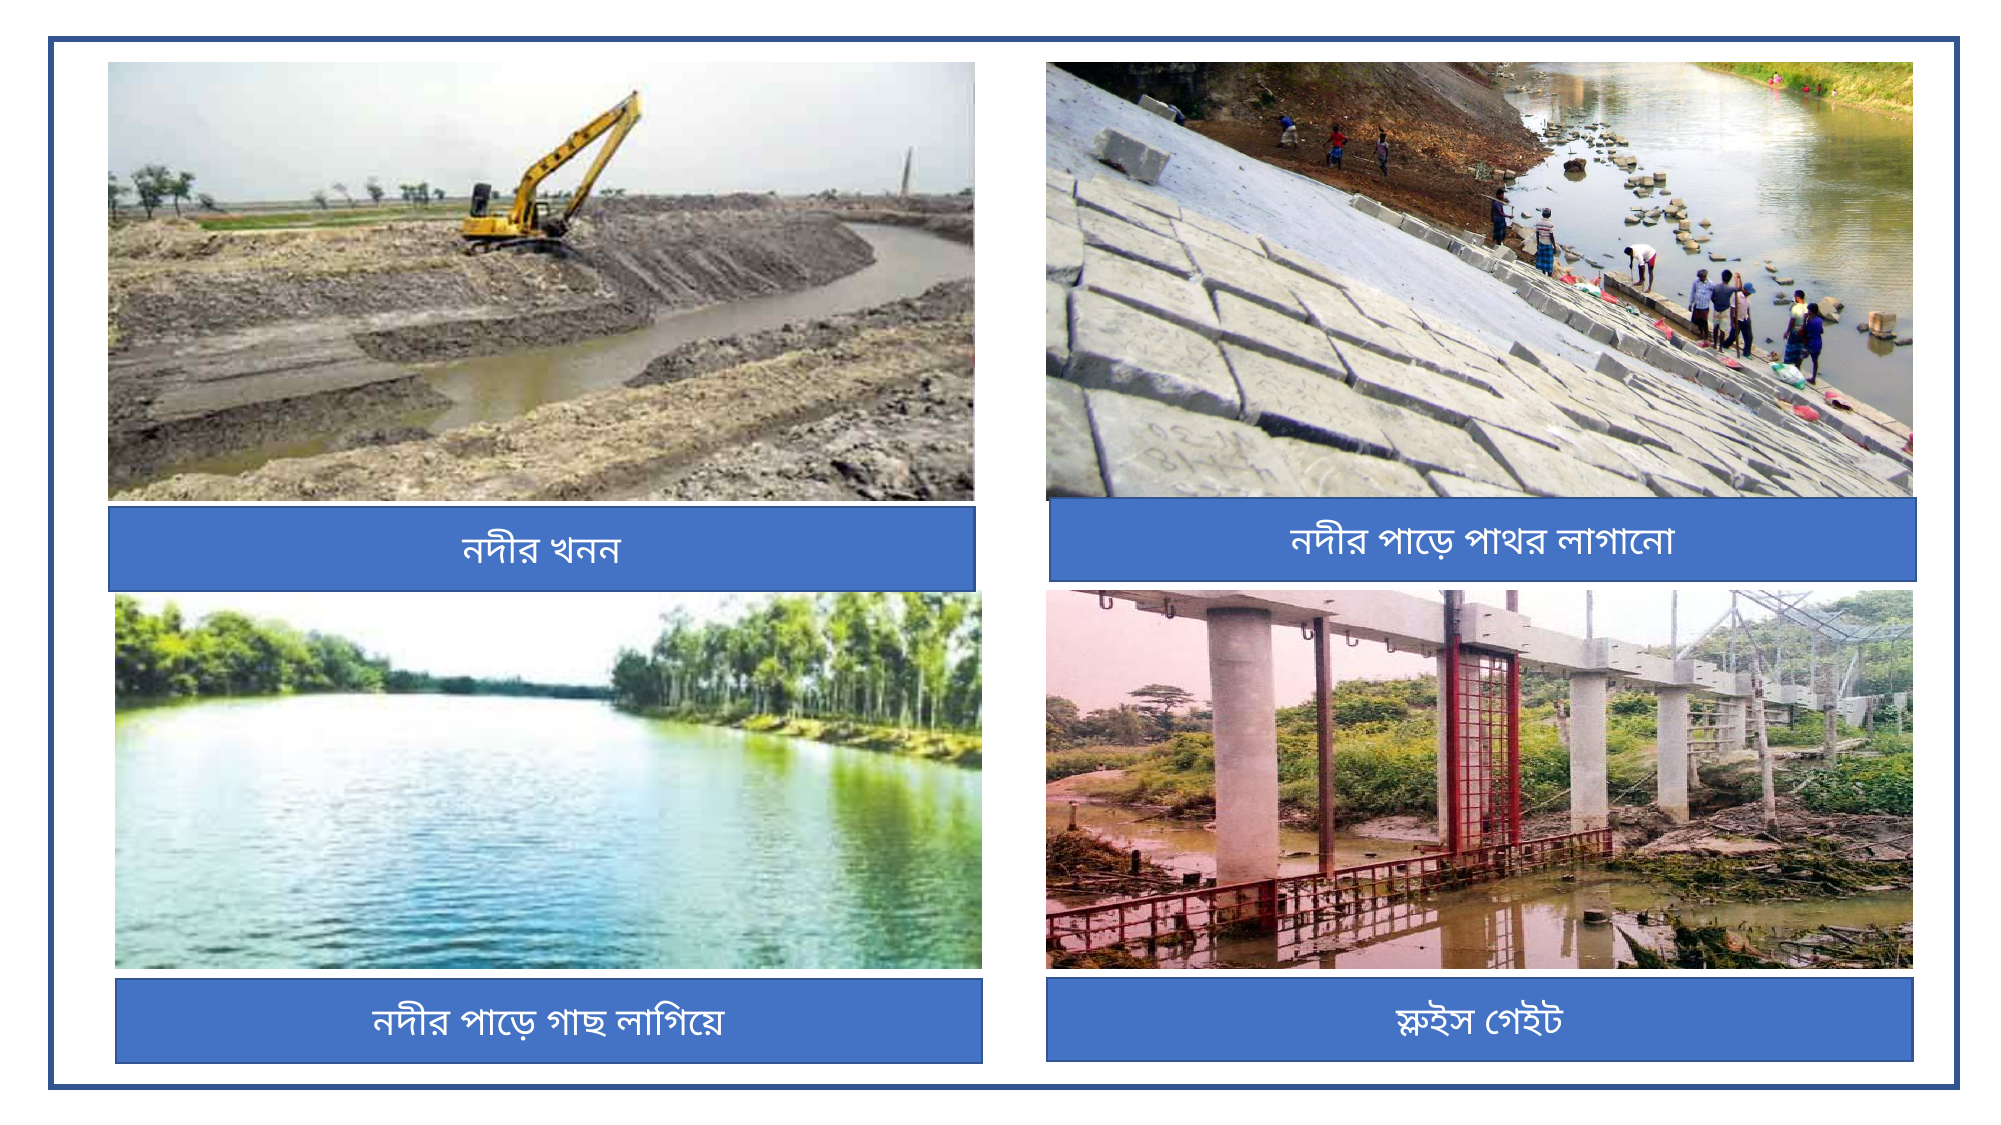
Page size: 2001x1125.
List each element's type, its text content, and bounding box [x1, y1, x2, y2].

text_box নদীর পাড়ে গাছ লাগিয়ে [115, 978, 983, 1064]
picture [115, 590, 982, 969]
text_box স্লুইস গেইট [1046, 977, 1914, 1062]
picture [1046, 62, 1913, 501]
text_box নদীর খনন [108, 506, 976, 592]
text_box নদীর পাড়ে পাথর লাগানো [1049, 497, 1917, 582]
picture [1046, 590, 1913, 969]
text_box [50, 38, 1958, 1088]
picture [108, 62, 975, 501]
